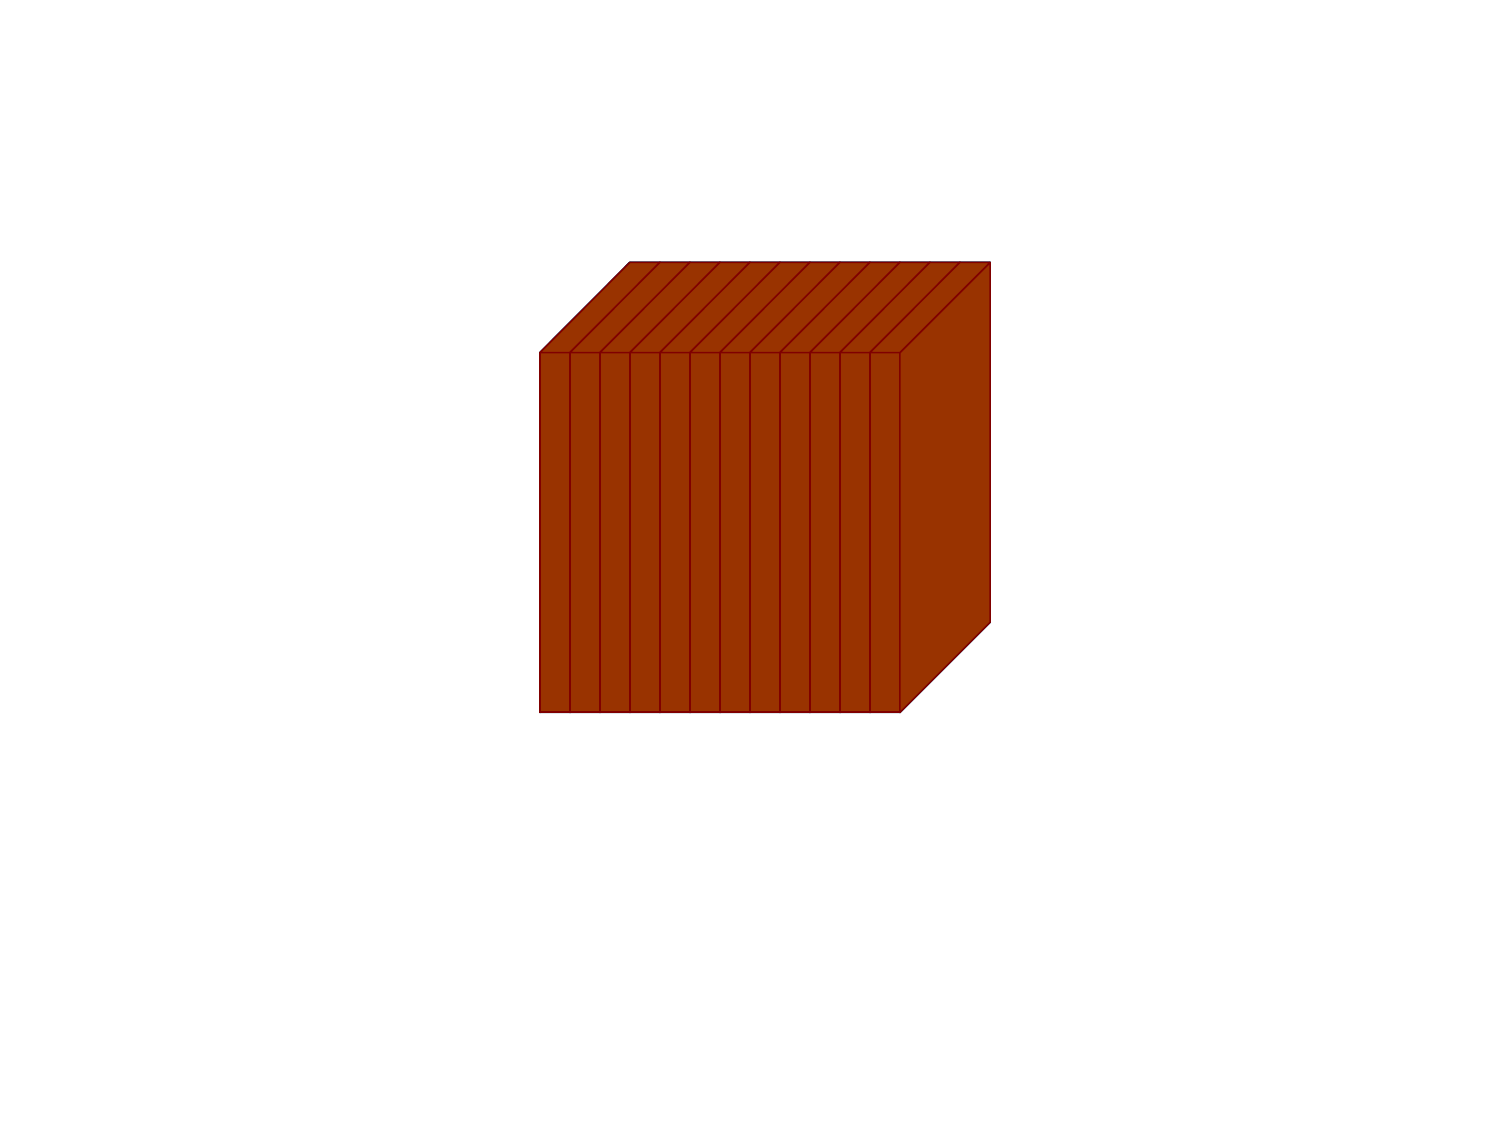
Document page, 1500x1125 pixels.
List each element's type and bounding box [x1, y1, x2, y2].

text_box [719, 262, 747, 713]
text_box [779, 262, 807, 713]
text_box [599, 262, 627, 713]
text_box [689, 262, 717, 713]
text_box [869, 262, 991, 713]
text_box [749, 262, 777, 713]
text_box [809, 262, 837, 713]
text_box [659, 262, 687, 713]
text_box [569, 262, 597, 713]
text_box [839, 262, 867, 713]
text_box [629, 262, 657, 713]
text_box [539, 262, 567, 713]
